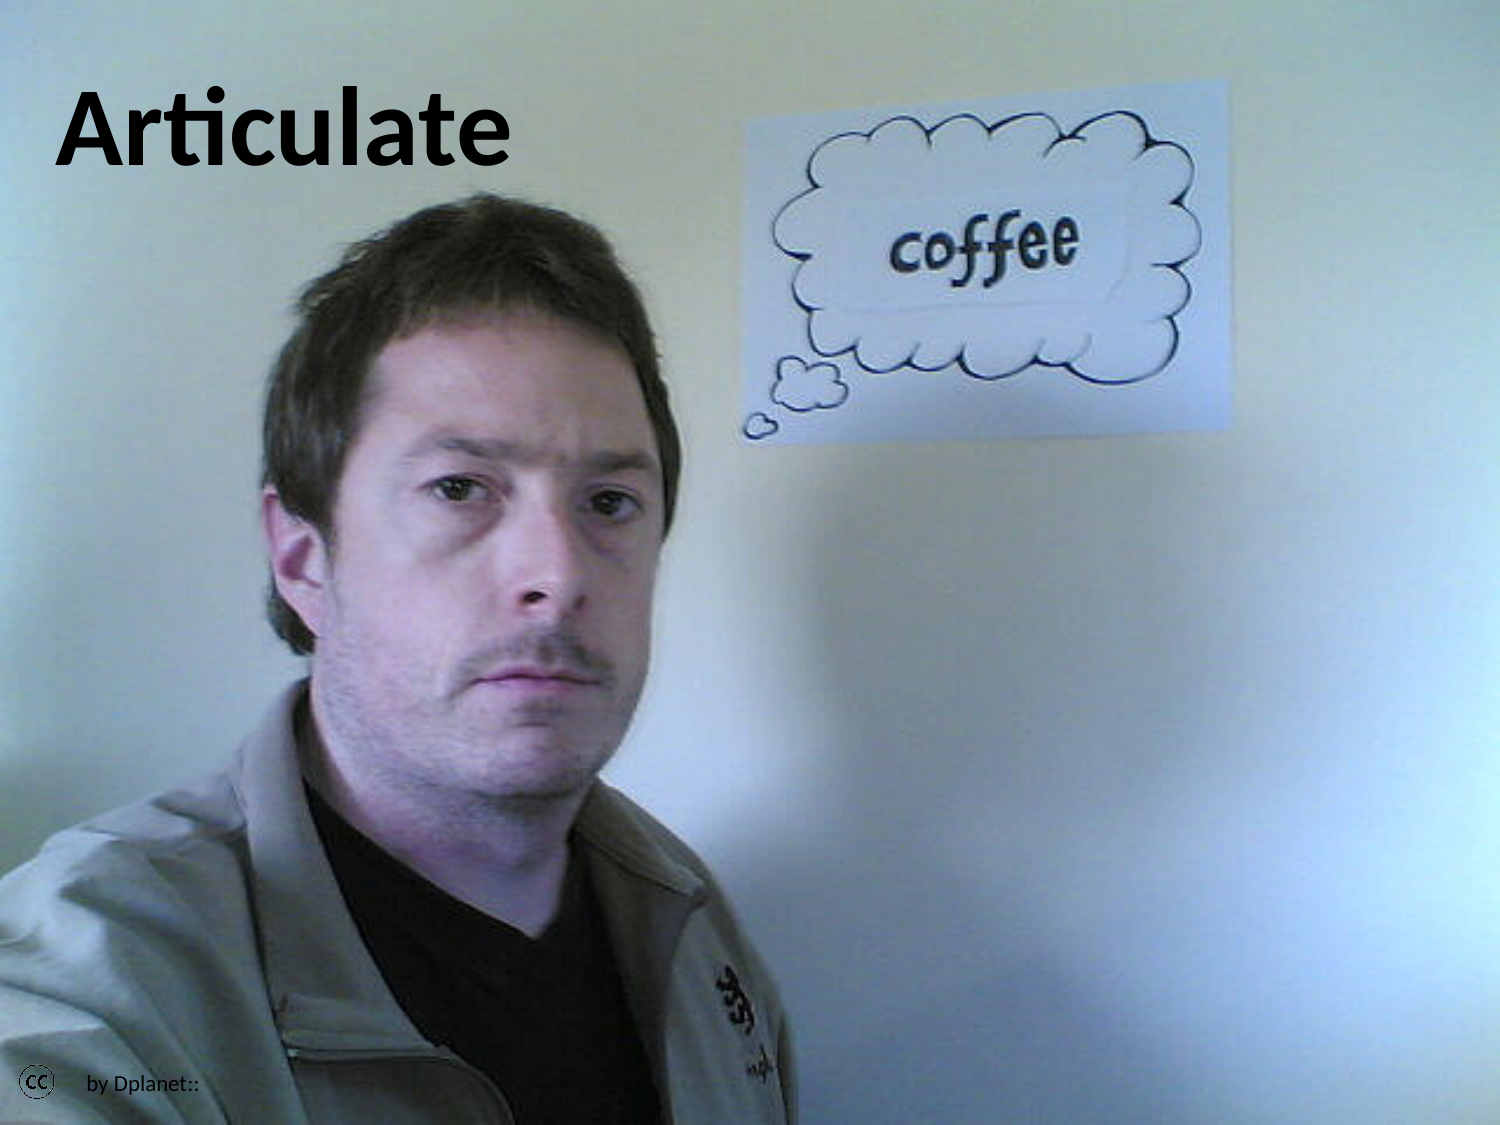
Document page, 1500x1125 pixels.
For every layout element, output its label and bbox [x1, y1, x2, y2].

picture [0, 0, 1500, 1125]
text_box [12, 1060, 338, 1108]
